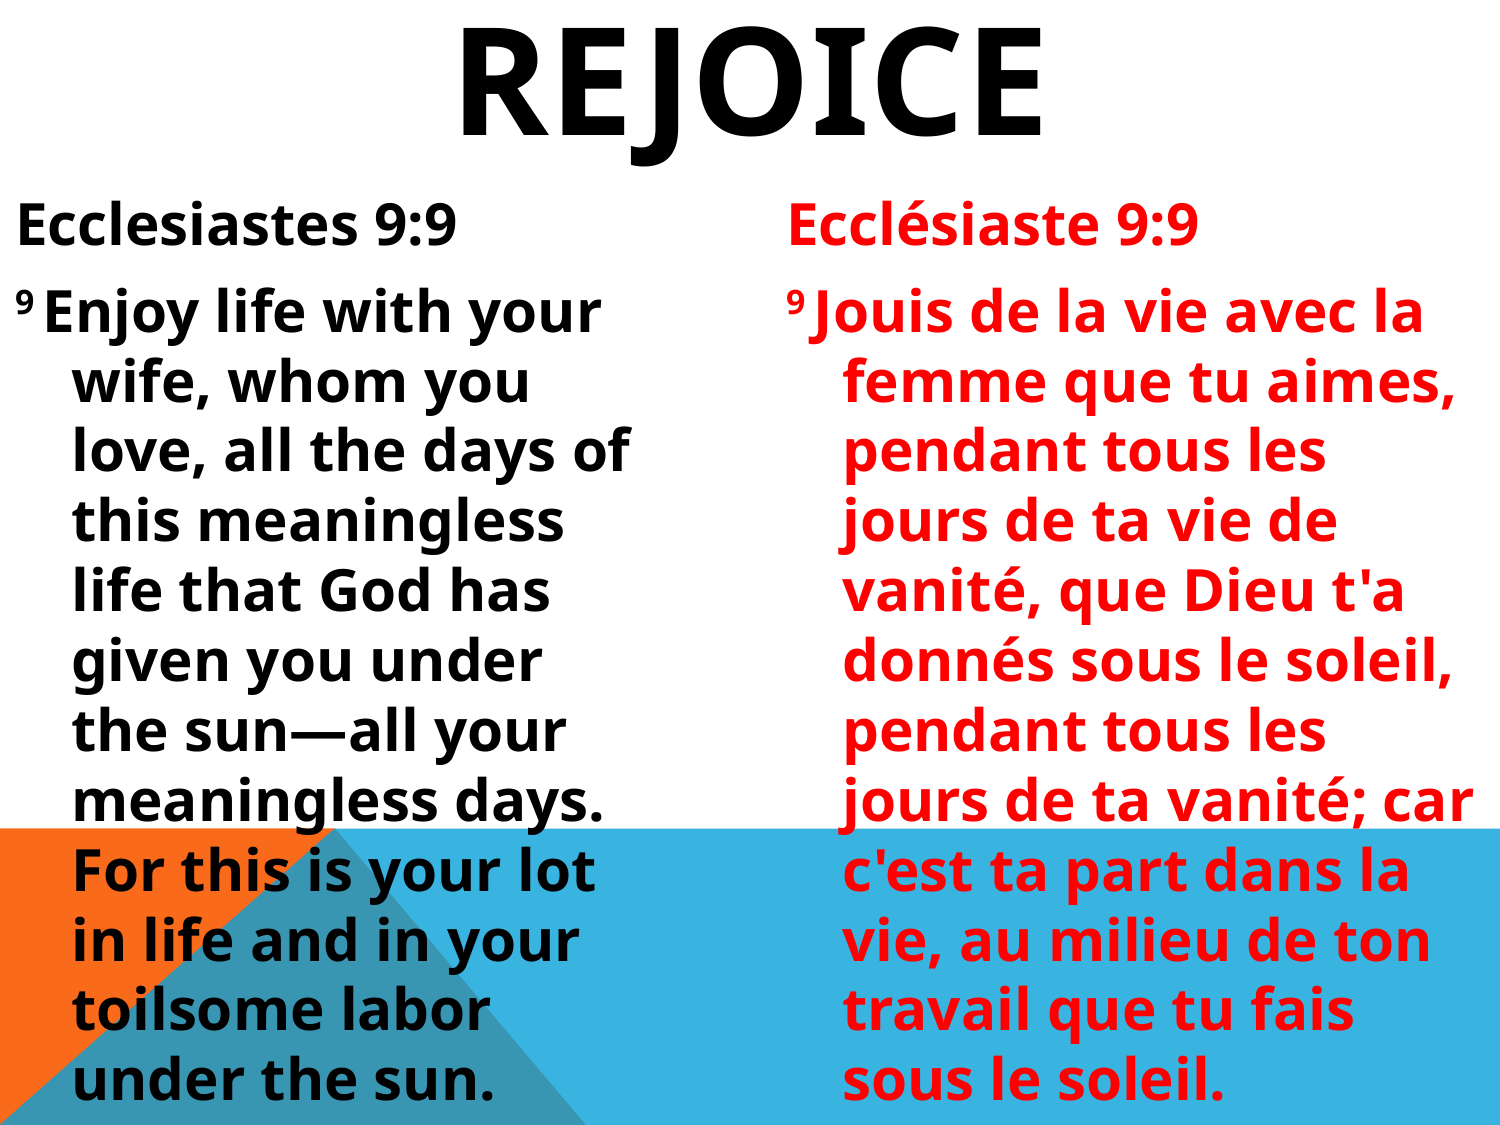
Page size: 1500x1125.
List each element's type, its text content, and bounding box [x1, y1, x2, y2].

list Ecclesiastes 9:9 9 Enjoy life with your wife, whom you love, all the days of this meaningless life that God has given you under the sun—all your meaningless days. For this is your lot in life and in your toilsome labor under the sun. [0, 179, 660, 1125]
title REJOICE [24, 0, 1475, 150]
list Ecclésiaste 9:9 9 Jouis de la vie avec la femme que tu aimes, pendant tous les jours de ta vie de vanité, que Dieu t'a donnés sous le soleil, pendant tous les jours de ta vanité; car c'est ta part dans la vie, au milieu de ton travail que tu fais sous le soleil. [771, 179, 1500, 1125]
